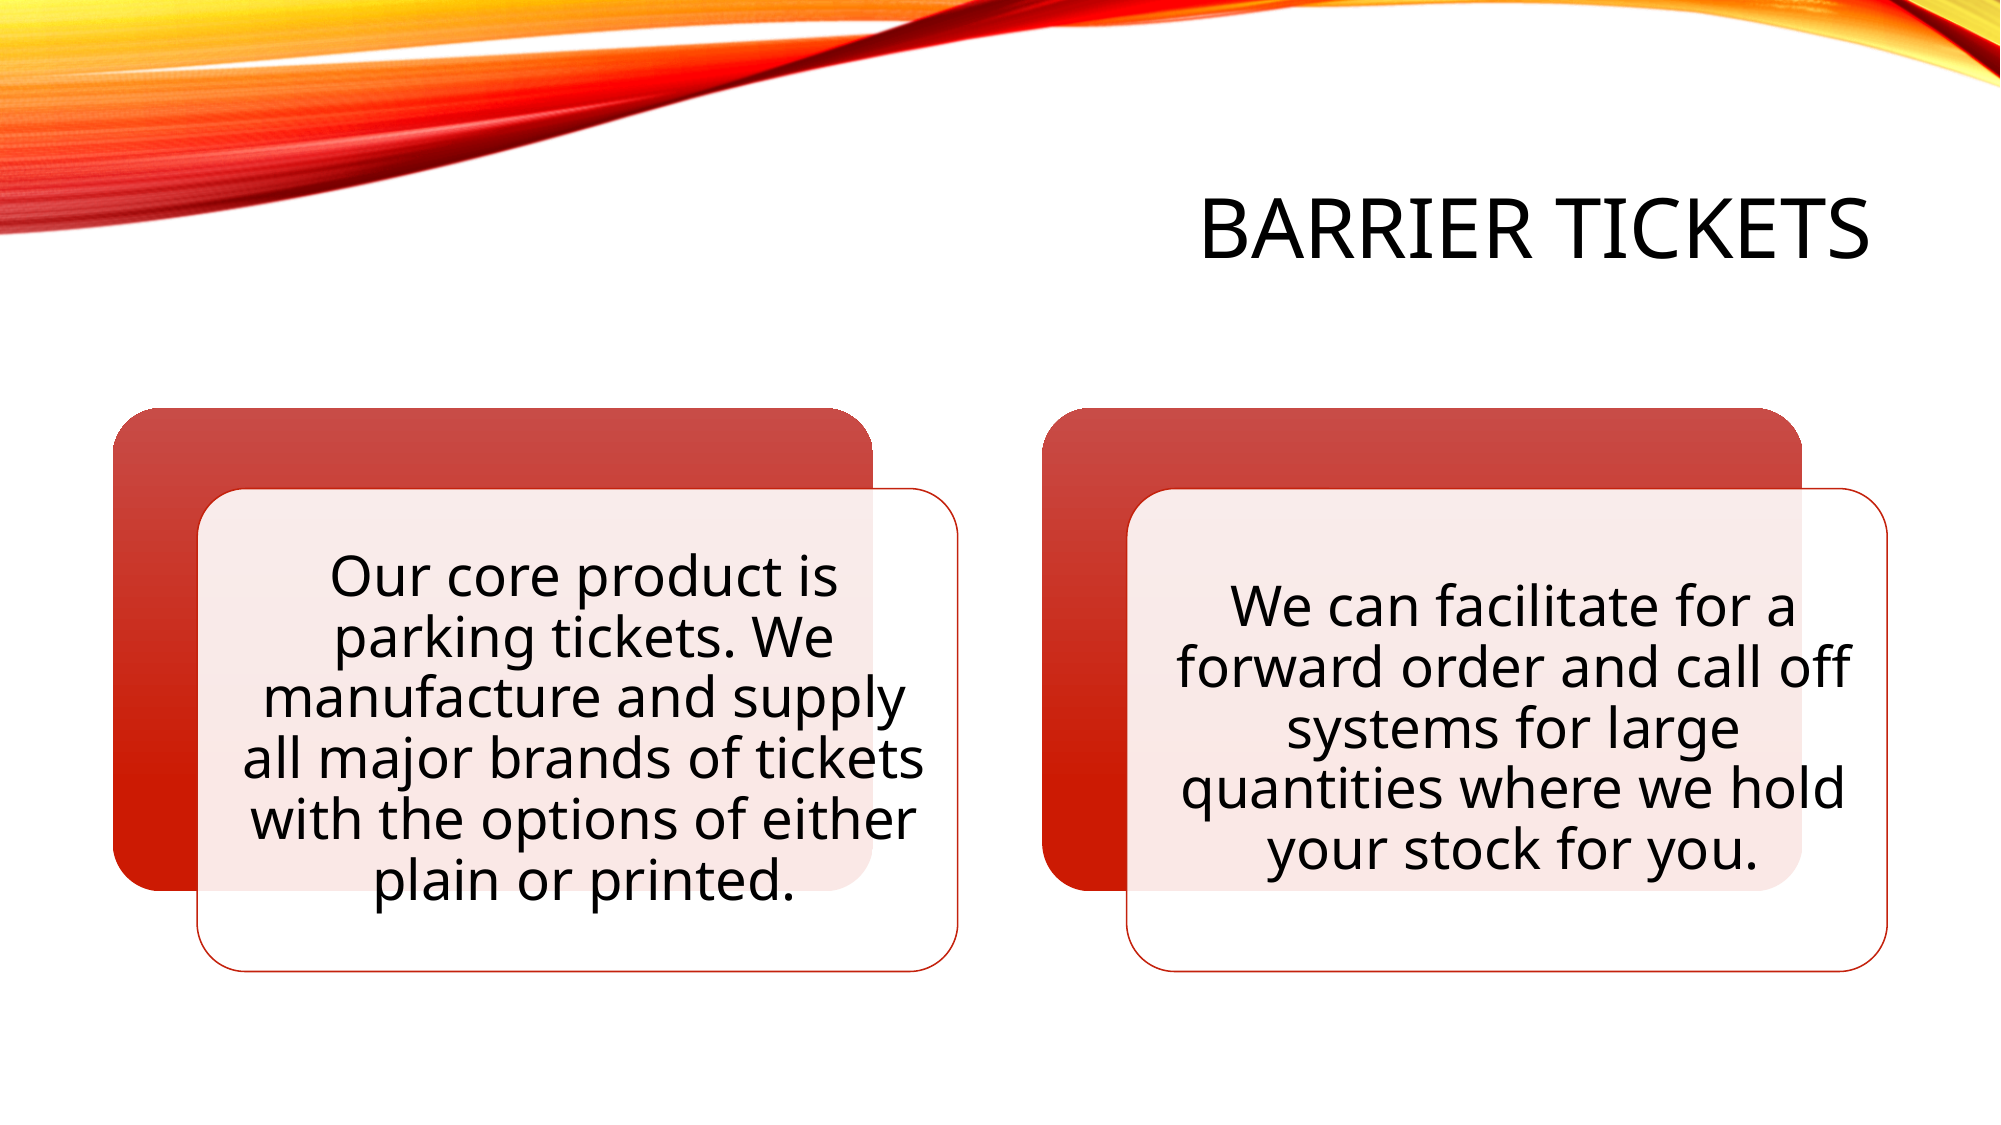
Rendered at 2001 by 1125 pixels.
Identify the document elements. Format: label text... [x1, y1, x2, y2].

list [112, 400, 1888, 980]
picture [0, 0, 2000, 237]
title Barrier Tickets [474, 125, 1888, 338]
